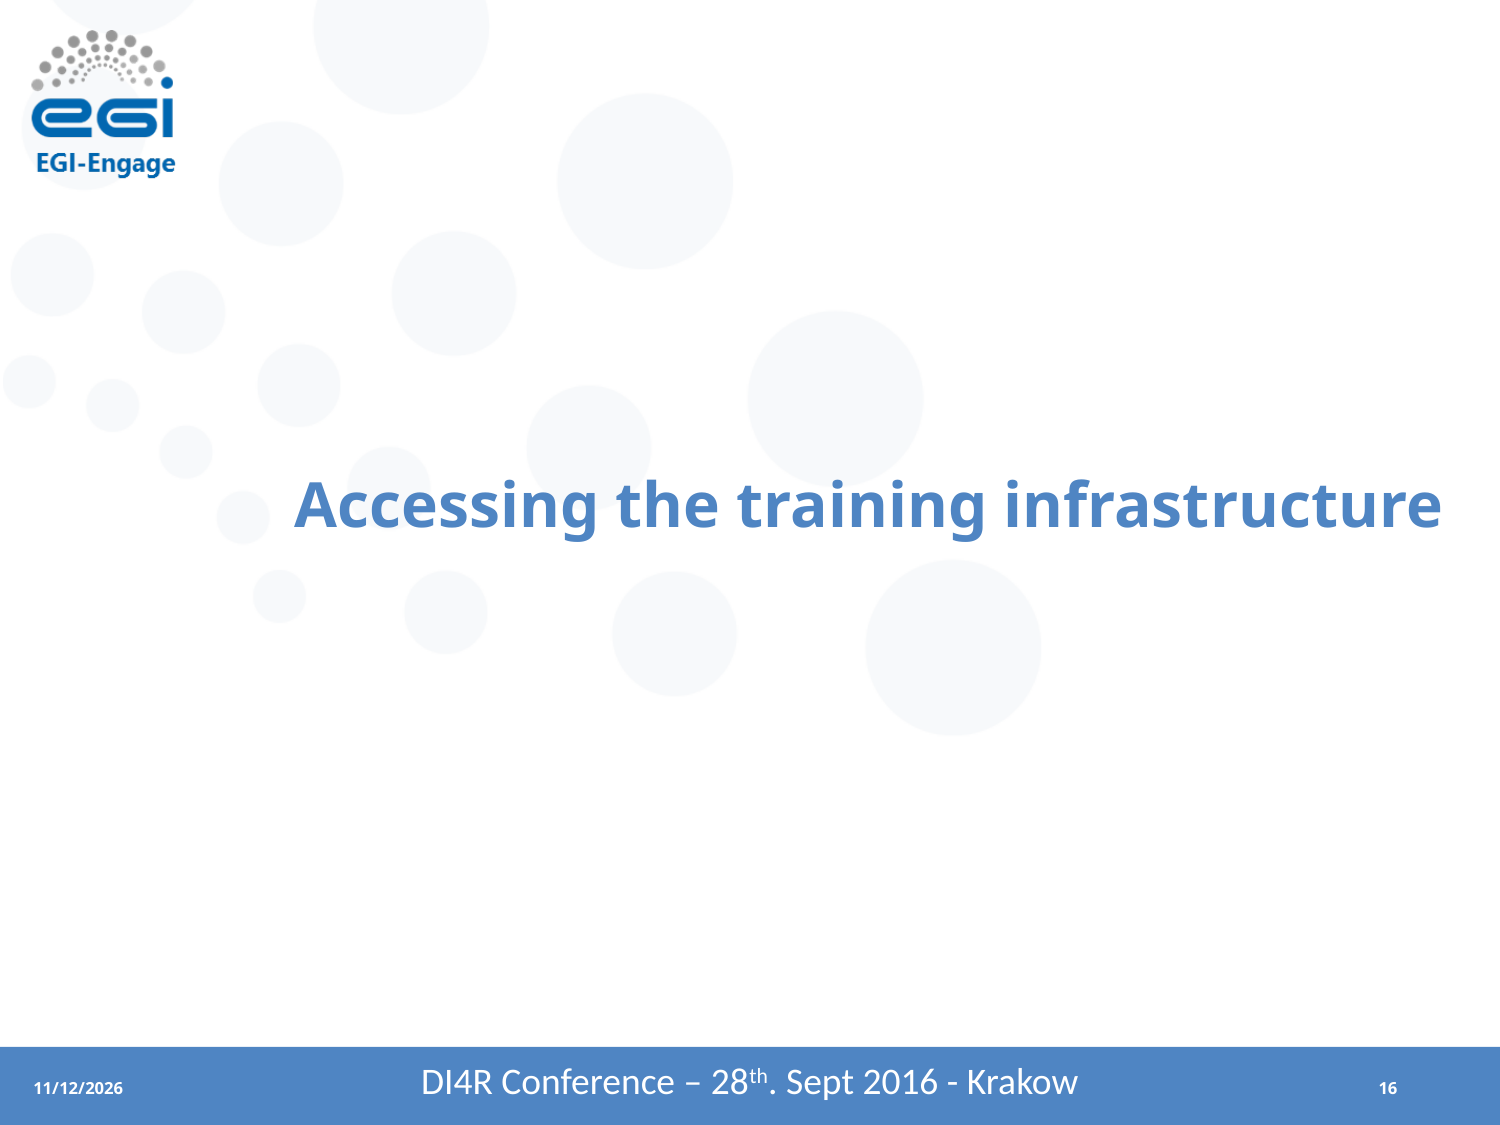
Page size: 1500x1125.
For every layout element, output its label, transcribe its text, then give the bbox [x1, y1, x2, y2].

picture [3, 0, 1076, 772]
text_box DI4R Conference – 28th. Sept 2016 - Krakow [194, 1049, 1306, 1110]
title Accessing the training infrastructure [53, 432, 1459, 572]
